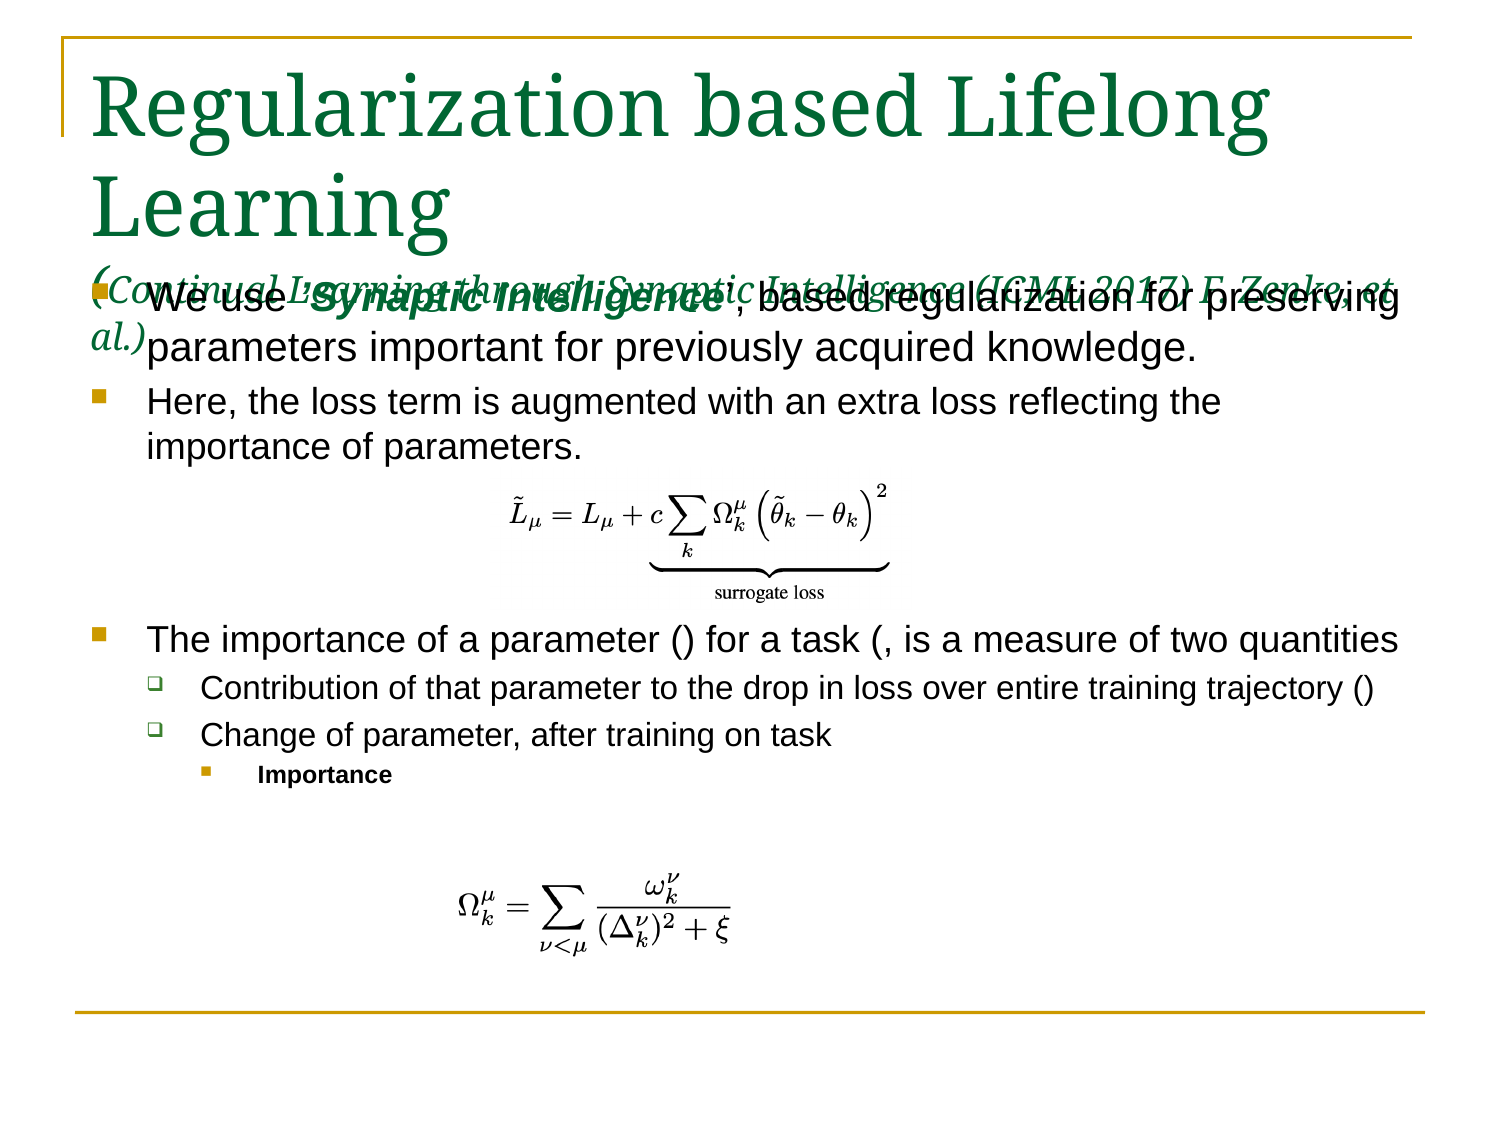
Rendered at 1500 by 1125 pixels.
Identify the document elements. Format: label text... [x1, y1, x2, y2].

picture [452, 862, 753, 973]
picture [489, 467, 912, 611]
title Regularization based Lifelong Learning (Continual Learning through Synaptic Intelligence (ICML 2017) F. Zenke, et al.) [75, 45, 1425, 233]
